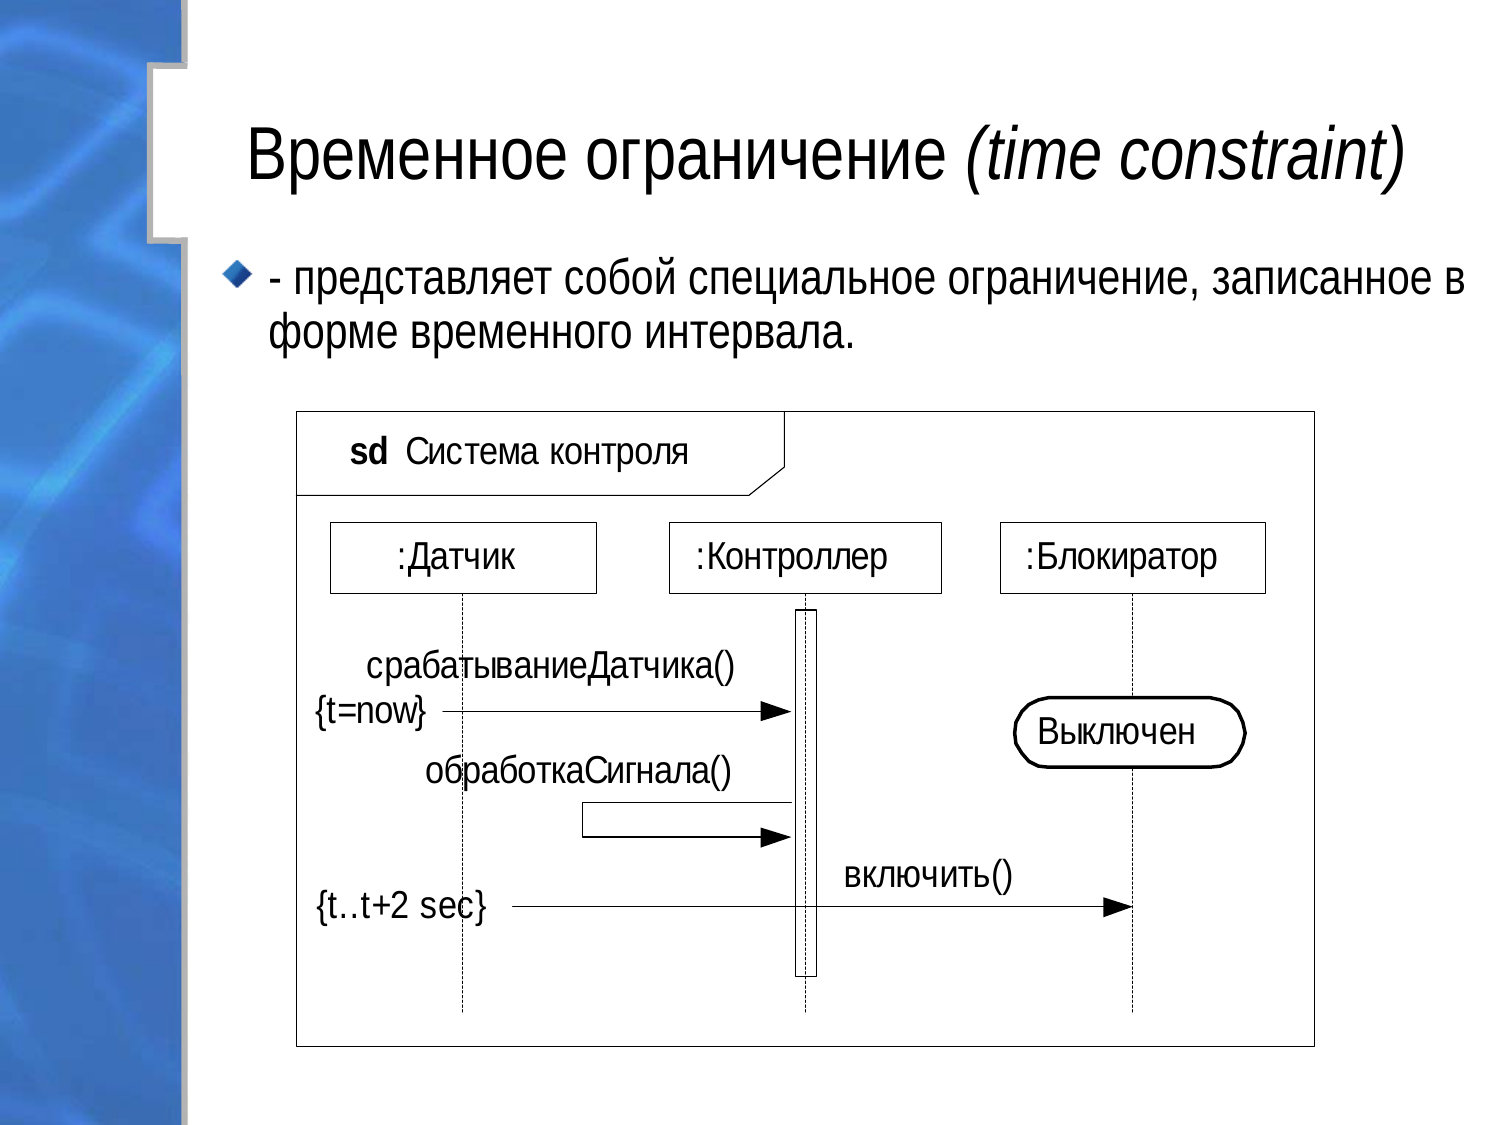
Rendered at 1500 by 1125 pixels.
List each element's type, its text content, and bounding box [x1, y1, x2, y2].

list - представляет собой специальное ограничение, записанное в форме временного интервала. [206, 243, 1495, 374]
picture [0, 0, 181, 1125]
title Временное ограничение (time constraint) [171, 90, 1483, 209]
picture [188, 0, 1500, 1125]
